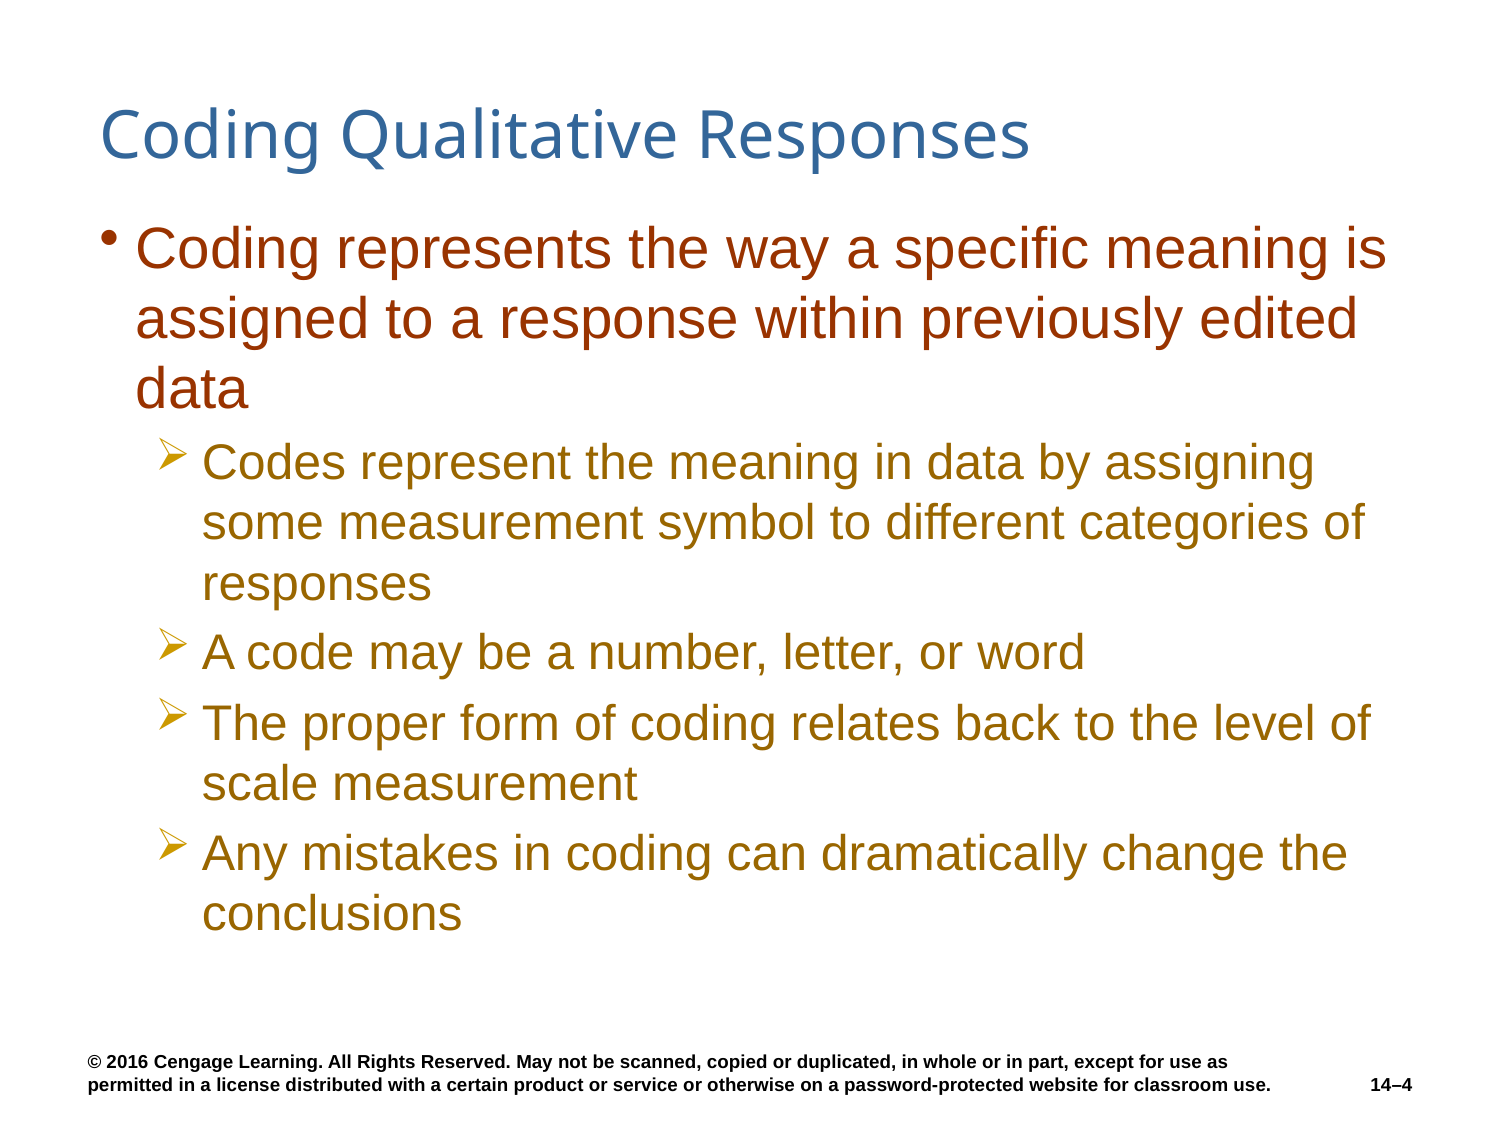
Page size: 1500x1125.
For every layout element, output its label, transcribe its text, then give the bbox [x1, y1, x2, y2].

footer © 2016 Cengage Learning. All Rights Reserved. May not be scanned, copied or duplicated, in whole or in part, except for use as permitted in a license distributed with a certain product or service or otherwise on a password-protected website for classroom use. [87, 1057, 1050, 1103]
title Coding Qualitative Responses [84, 84, 1414, 140]
list Coding represents the way a specific meaning is assigned to a response within previously edited data Codes represent the meaning in data by assigning some measurement symbol to different categories of responses A code may be a number, letter, or word The proper form of coding relates back to the level of scale measurement Any mistakes in coding can dramatically change the conclusions [84, 202, 1414, 1013]
slide_number 14–4 [1050, 1042, 1413, 1103]
